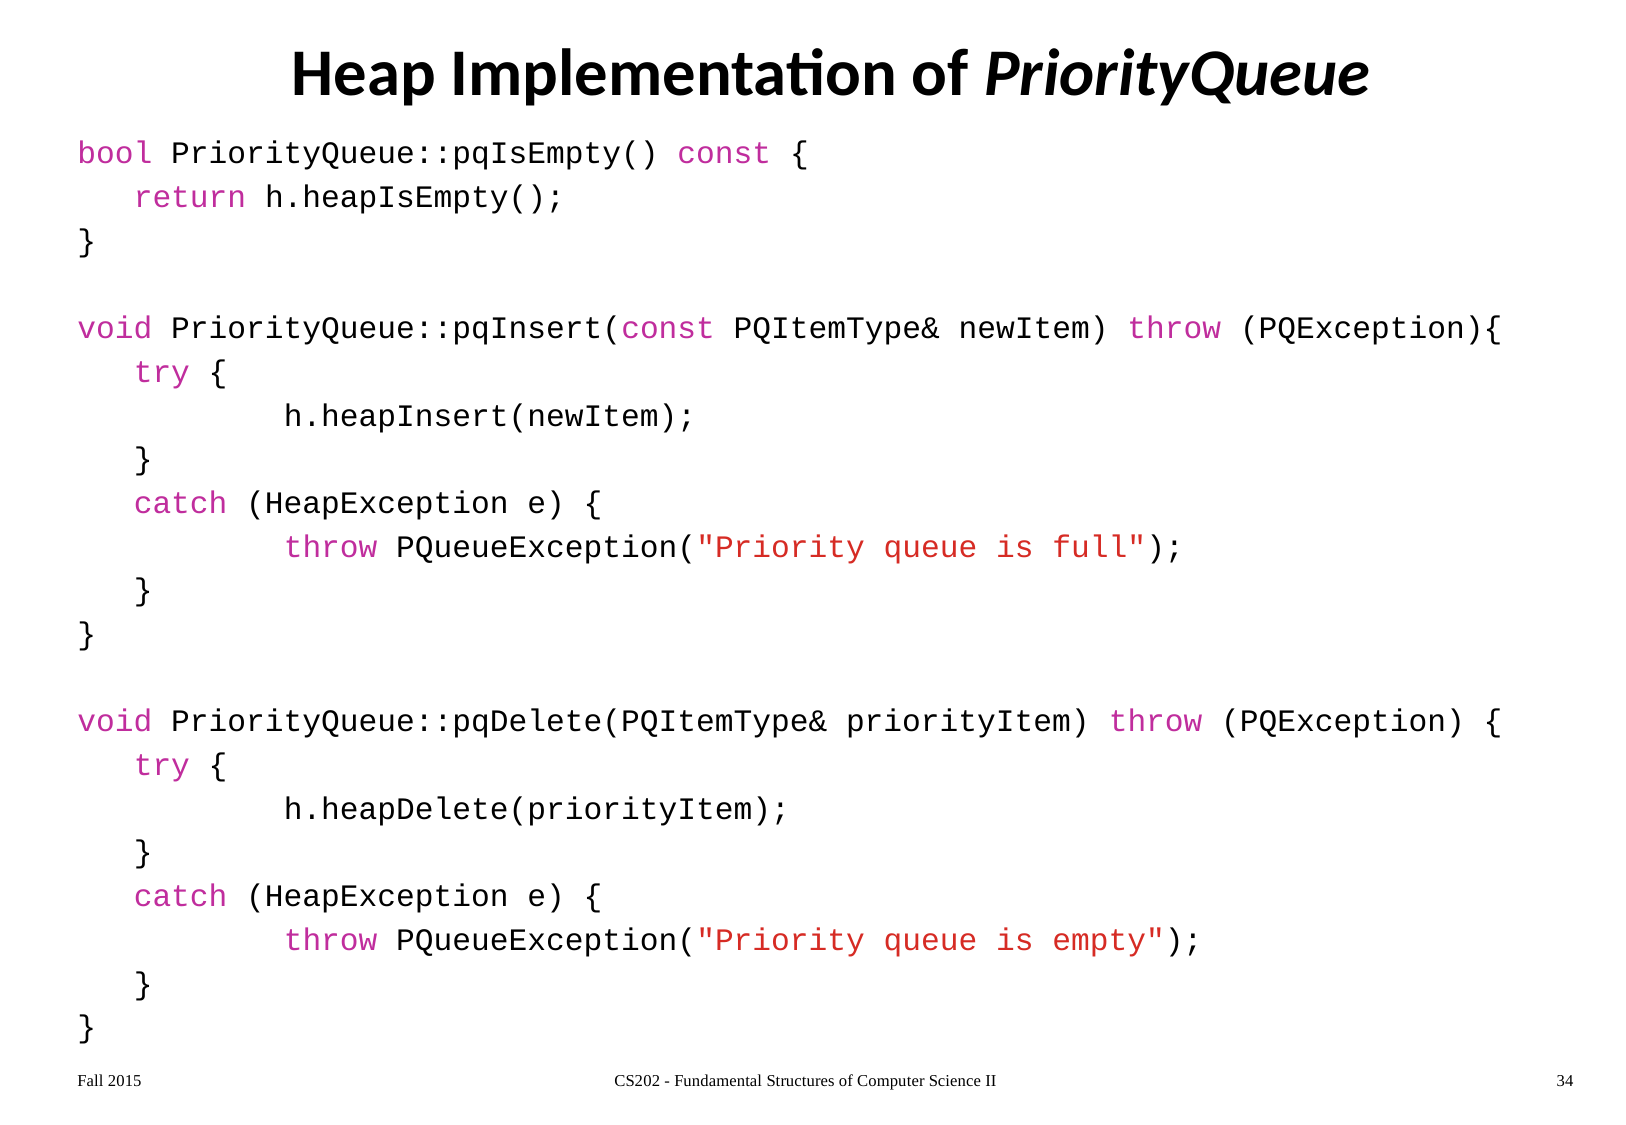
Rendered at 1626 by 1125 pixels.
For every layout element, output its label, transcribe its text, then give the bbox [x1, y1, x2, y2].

list bool PriorityQueue::pqIsEmpty() const { return h.heapIsEmpty(); } void PriorityQueue::pqInsert(const PQItemType& newItem) throw (PQException){ try { h.heapInsert(newItem); } catch (HeapException e) { throw PQueueException("Priority queue is full"); } } void PriorityQueue::pqDelete(PQItemType& priorityItem) throw (PQException) { try { h.heapDelete(priorityItem); } catch (HeapException e) { throw PQueueException("Priority queue is empty"); } } [62, 125, 1625, 1038]
title Heap Implementation of PriorityQueue [62, 24, 1600, 113]
footer CS202 - Fundamental Structures of Computer Science II [500, 1062, 1111, 1101]
slide_number 34 [1249, 1062, 1589, 1101]
slide_number Fall 2015 [62, 1062, 402, 1101]
